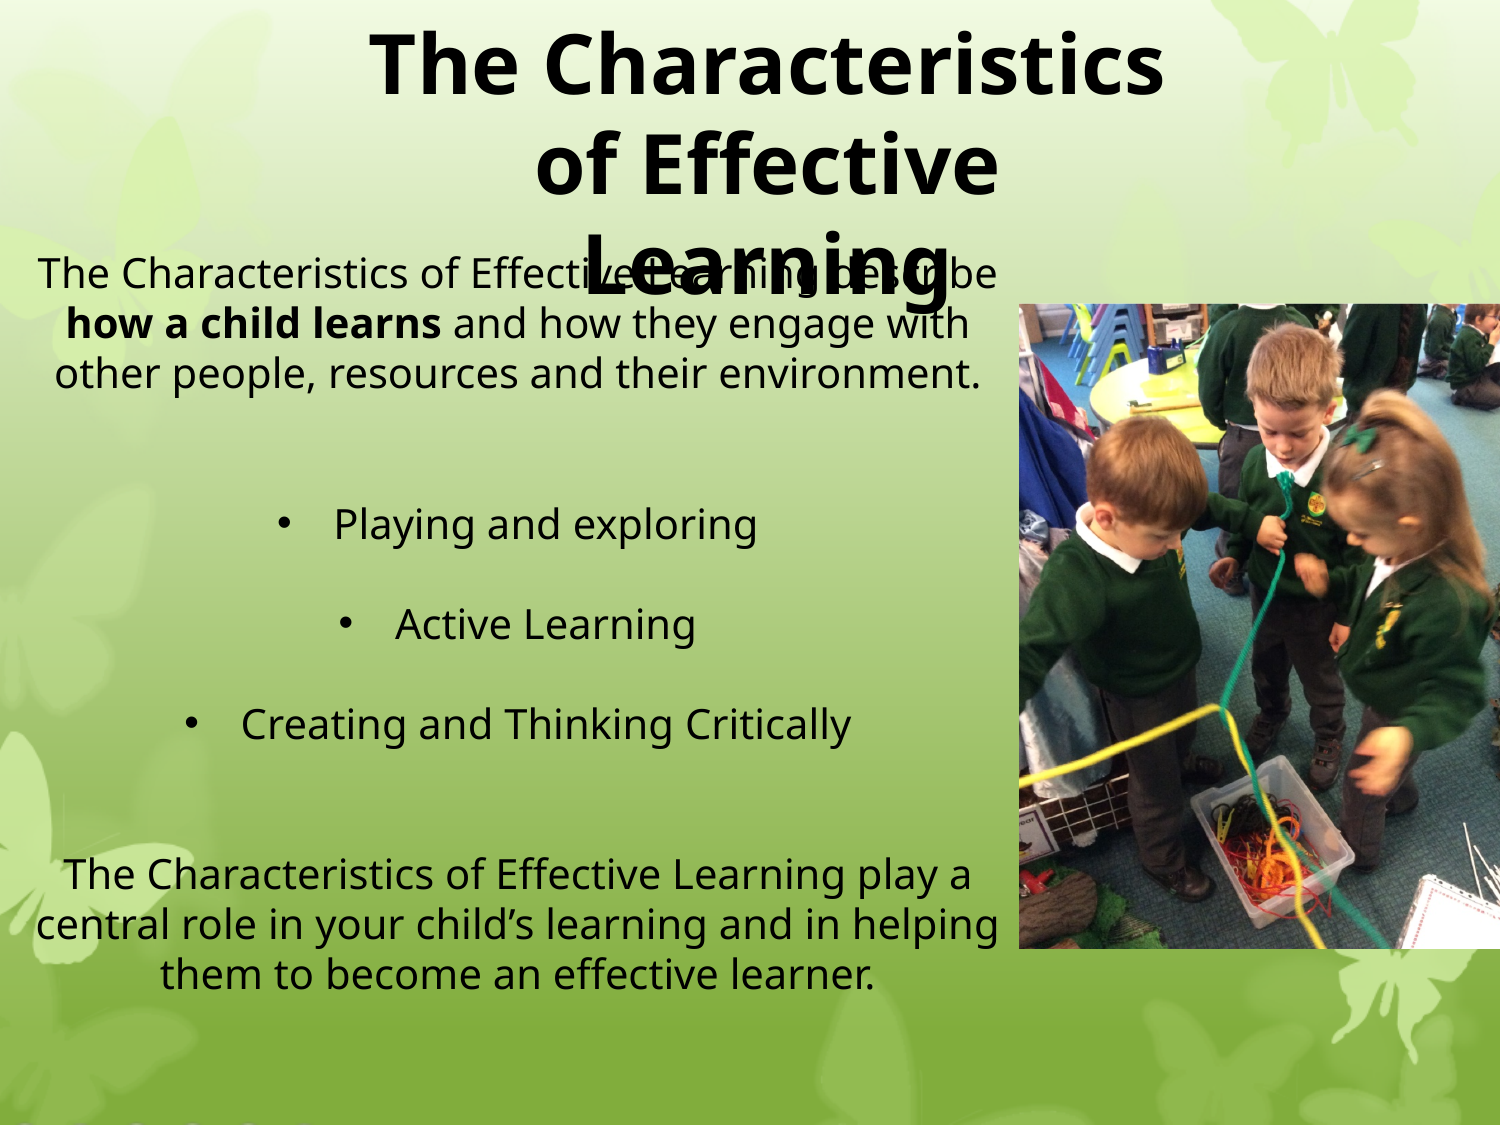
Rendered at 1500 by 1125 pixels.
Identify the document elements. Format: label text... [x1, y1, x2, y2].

text_box The Characteristics of Effective Learning [324, 4, 1211, 319]
picture [0, 304, 1500, 1125]
text_box The Characteristics of Effective Learning describe how a child learns and how they engage with other people, resources and their environment. Playing and exploring Active Learning Creating and Thinking Critically The Characteristics of Effective Learning play a central role in your child’s learning and in helping them to become an effective learner. [0, 239, 1036, 1005]
picture [0, 0, 1500, 303]
